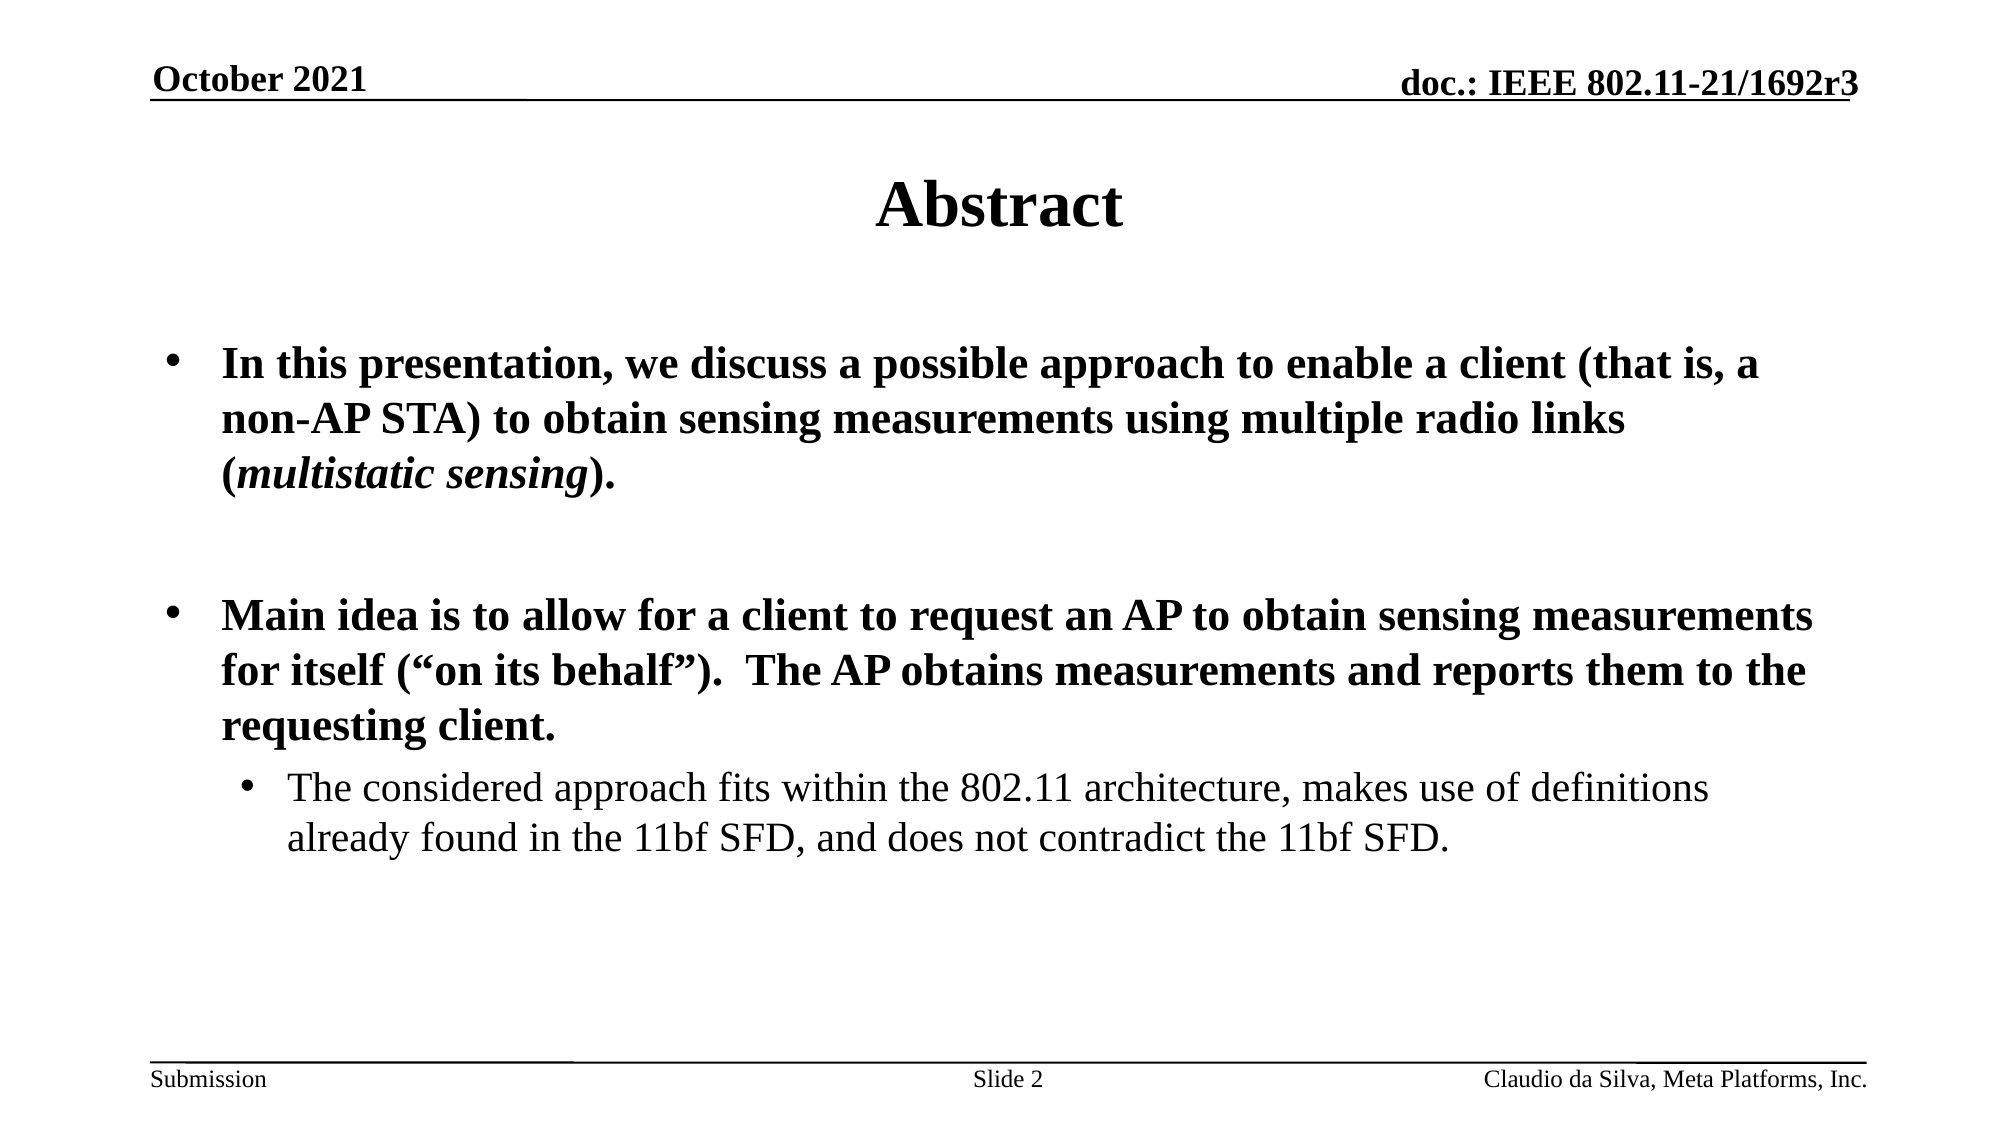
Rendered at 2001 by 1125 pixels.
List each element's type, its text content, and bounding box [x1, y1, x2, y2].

footer Claudio da Silva, Meta Platforms, Inc. [1171, 1061, 1869, 1093]
slide_number Slide 2 [950, 1061, 1067, 1123]
title Abstract [149, 112, 1850, 288]
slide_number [152, 54, 563, 100]
list In this presentation, we discuss a possible approach to enable a client (that is, a non-AP STA) to obtain sensing measurements using multiple radio links (multistatic sensing). Main idea is to allow for a client to request an AP to obtain sensing measurements for itself (“on its behalf”). The AP obtains measurements and reports them to the requesting client. The considered approach fits within the 802.11 architecture, makes use of definitions already found in the 11bf SFD, and does not contradict the 11bf SFD. [149, 324, 1850, 851]
